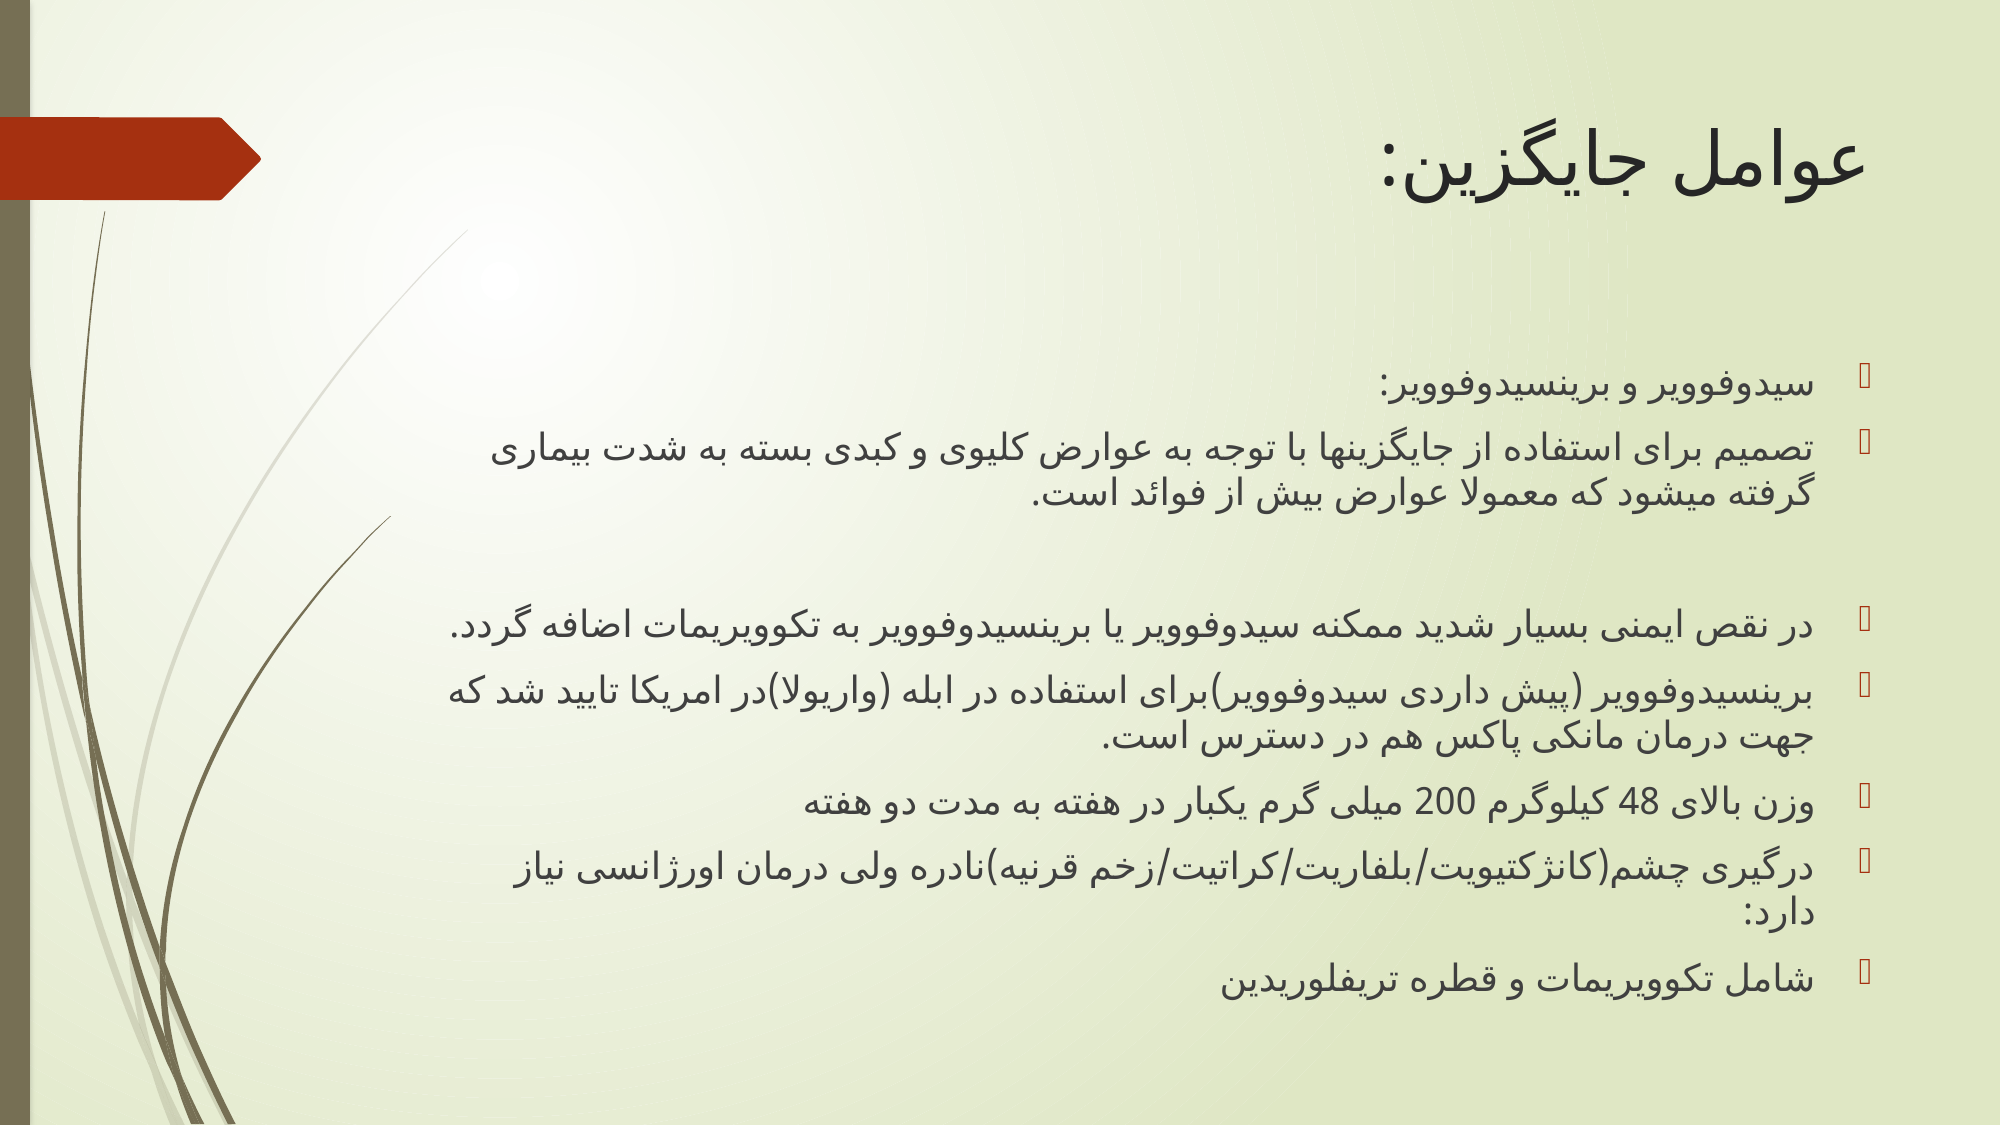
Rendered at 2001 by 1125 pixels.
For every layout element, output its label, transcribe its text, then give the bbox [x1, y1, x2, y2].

list سیدوفوویر و برینسیدوفوویر: تصمیم برای استفاده از جایگزینها با توجه به عوارض کلیوی و کبدی بسته به شدت بیماری گرفته میشود که معمولا عوارض بیش از فوائد است. در نقص ایمنی بسیار شدید ممکنه سیدوفوویر یا برینسیدوفوویر به تکوویریمات اضافه گردد. برینسیدوفوویر (پیش داردی سیدوفوویر)برای استفاده در ابله (واریولا)در امریکا تایید شد که جهت درمان مانکی پاکس هم در دسترس است. وزن بالای 48 کیلوگرم 200 میلی گرم یکبار در هفته به مدت دو هفته درگیری چشم(کانژکتیویت/بلفاریت/کراتیت/زخم قرنیه)نادره ولی درمان اورژانسی نیاز دارد: شامل تکوویریمات و قطره تریفلوریدین [424, 350, 1888, 970]
title عوامل جایگزین: [425, 102, 1888, 313]
